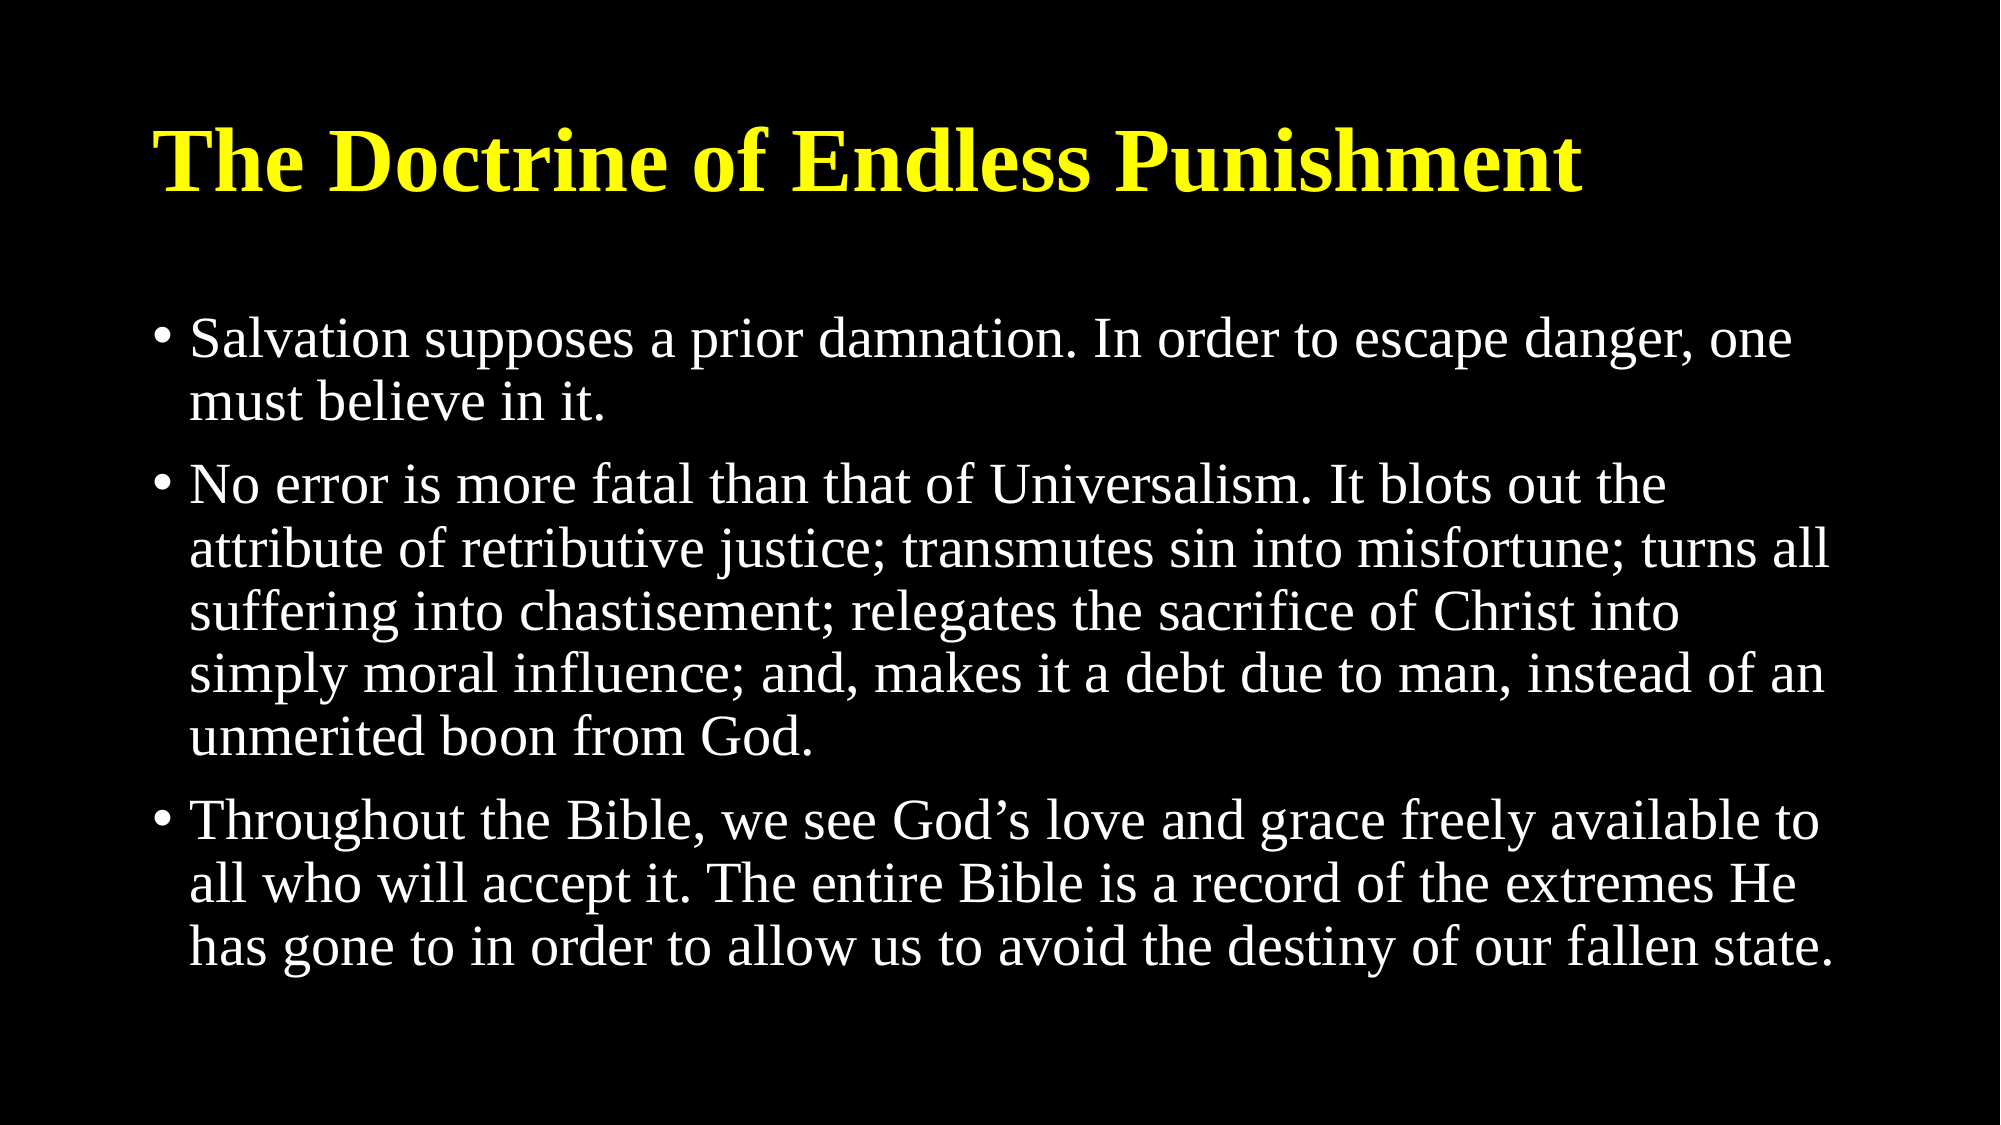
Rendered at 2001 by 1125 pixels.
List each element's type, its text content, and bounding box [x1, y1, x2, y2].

title The Doctrine of Endless Punishment [137, 52, 1863, 271]
list Salvation supposes a prior damnation. In order to escape danger, one must believe in it. No error is more fatal than that of Universalism. It blots out the attribute of retributive justice; transmutes sin into misfortune; turns all suffering into chastisement; relegates the sacrifice of Christ into simply moral influence; and, makes it a debt due to man, instead of an unmerited boon from God. Throughout the Bible, we see God’s love and grace freely available to all who will accept it. The entire Bible is a record of the extremes He has gone to in order to allow us to avoid the destiny of our fallen state. [137, 299, 1863, 1014]
